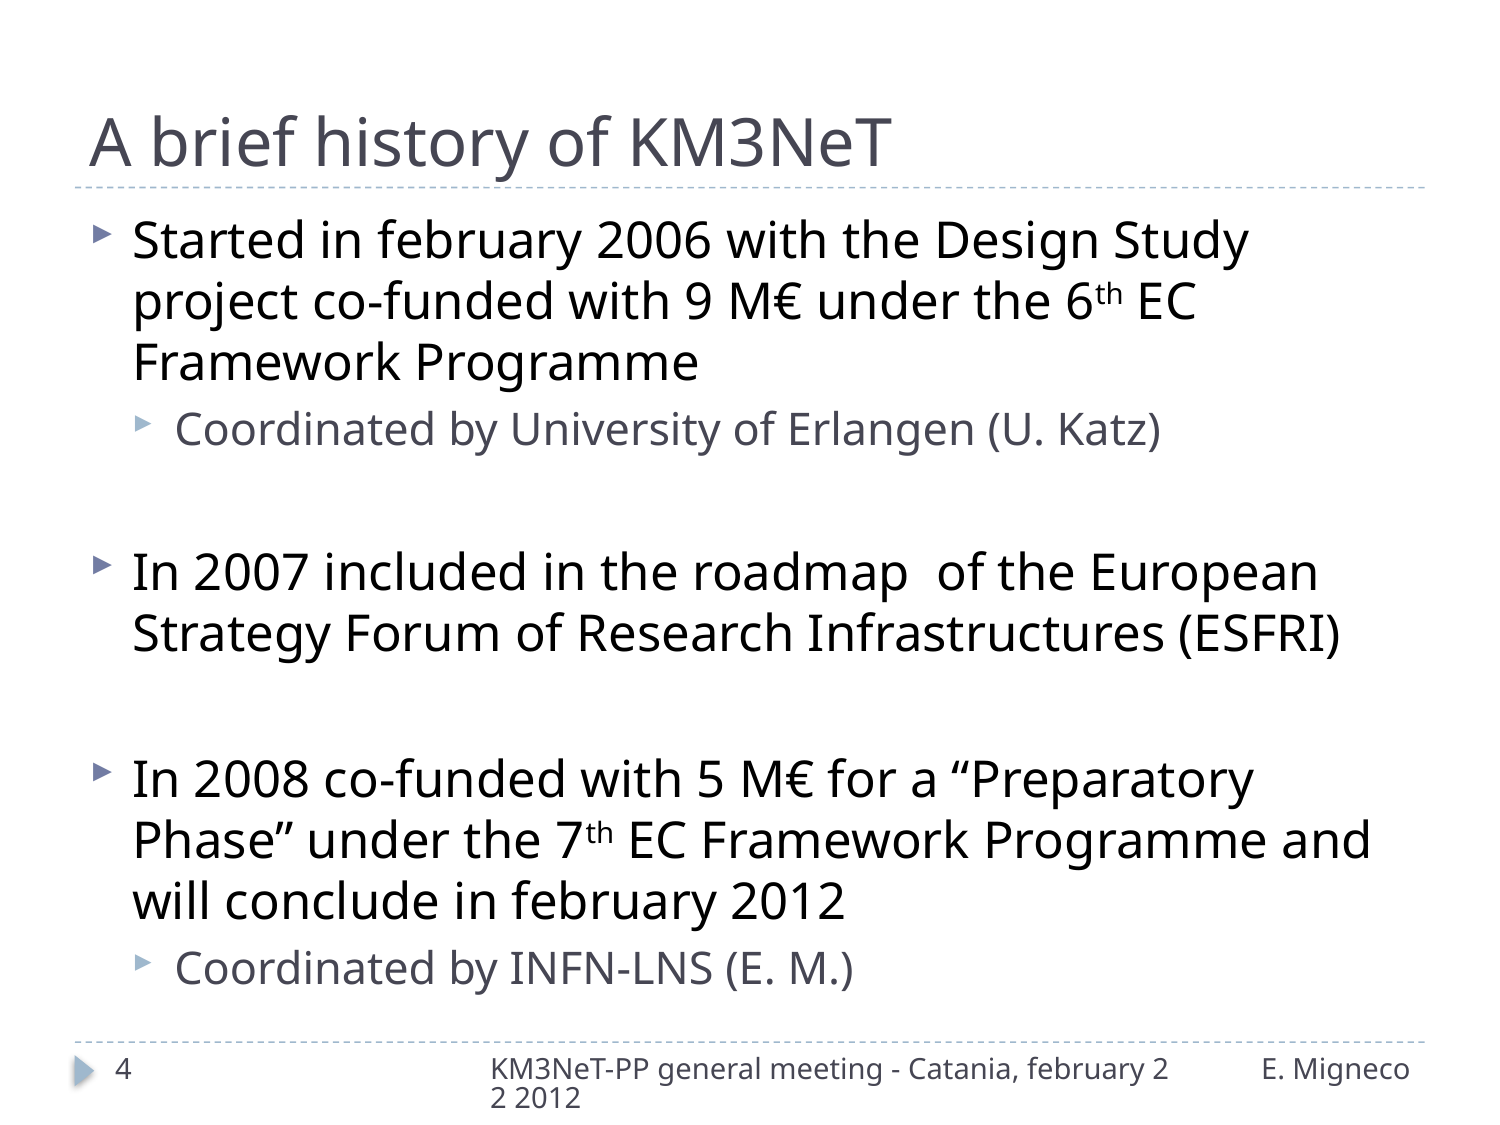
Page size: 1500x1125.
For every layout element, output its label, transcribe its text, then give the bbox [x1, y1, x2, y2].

title A brief history of KM3NeT [75, 24, 1425, 188]
list Started in february 2006 with the Design Study project co-funded with 9 M€ under the 6th EC Framework Programme Coordinated by University of Erlangen (U. Katz) In 2007 included in the roadmap of the European Strategy Forum of Research Infrastructures (ESFRI) In 2008 co-funded with 5 M€ for a “Preparatory Phase” under the 7th EC Framework Programme and will conclude in february 2012 Coordinated by INFN-LNS (E. M.) [75, 200, 1425, 1010]
footer KM3NeT-PP general meeting - Catania, february 22 2012 [475, 1042, 1186, 1103]
slide_number 4 [100, 1042, 426, 1103]
slide_number E. Migneco [1186, 1042, 1426, 1103]
